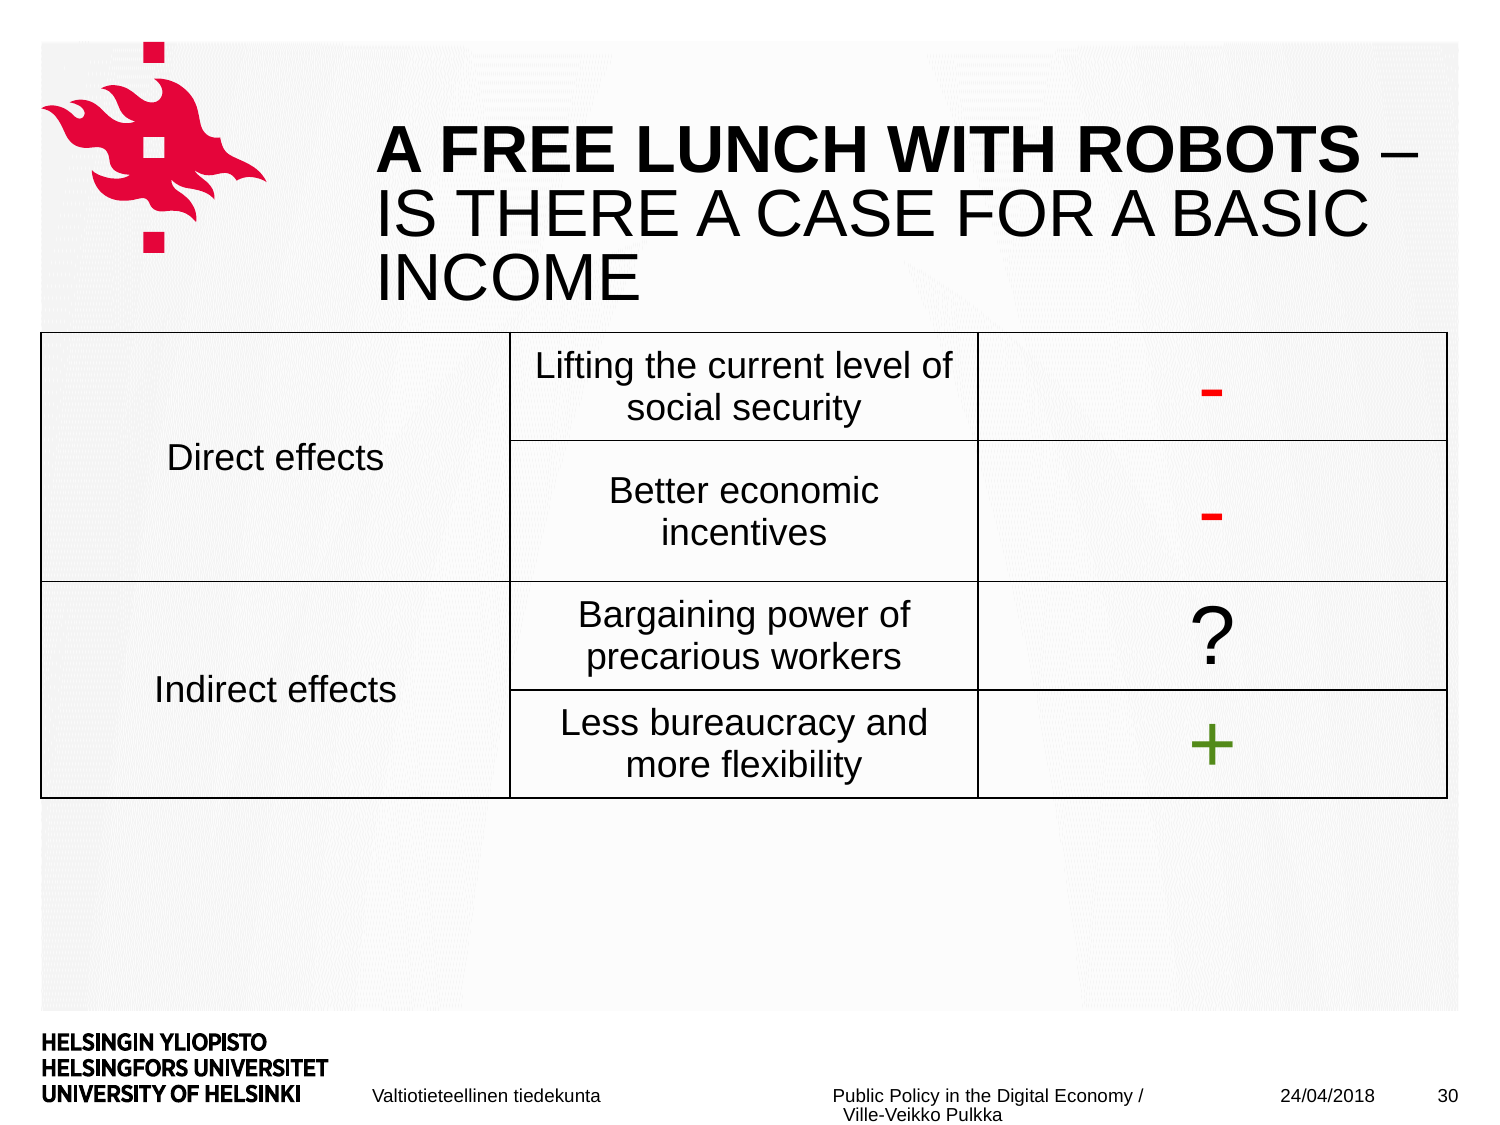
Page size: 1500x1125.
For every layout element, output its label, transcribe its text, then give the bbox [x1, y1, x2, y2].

table_cell Indirect effects [42, 582, 509, 797]
table_header - [979, 333, 1446, 440]
table_cell Better economic incentives [511, 441, 977, 581]
title A free lunch with robots – Is there a Case for a Basic income [359, 113, 1448, 319]
table_header Direct effects [42, 333, 509, 581]
table_cell ? [979, 582, 1446, 689]
table_cell - [979, 441, 1446, 581]
picture [144, 137, 164, 158]
table_header Lifting the current level of social security [511, 333, 977, 440]
footer Public Policy in the Digital Economy / Ville-Veikko Pulkka [832, 1011, 1294, 1107]
table_cell Bargaining power of precarious workers [511, 582, 977, 689]
table_cell Less bureaucracy and more flexibility [511, 691, 977, 797]
slide_number 30 [1374, 1010, 1459, 1106]
picture [41, 41, 1459, 1011]
table_cell + [979, 691, 1446, 797]
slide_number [1262, 1010, 1374, 1106]
